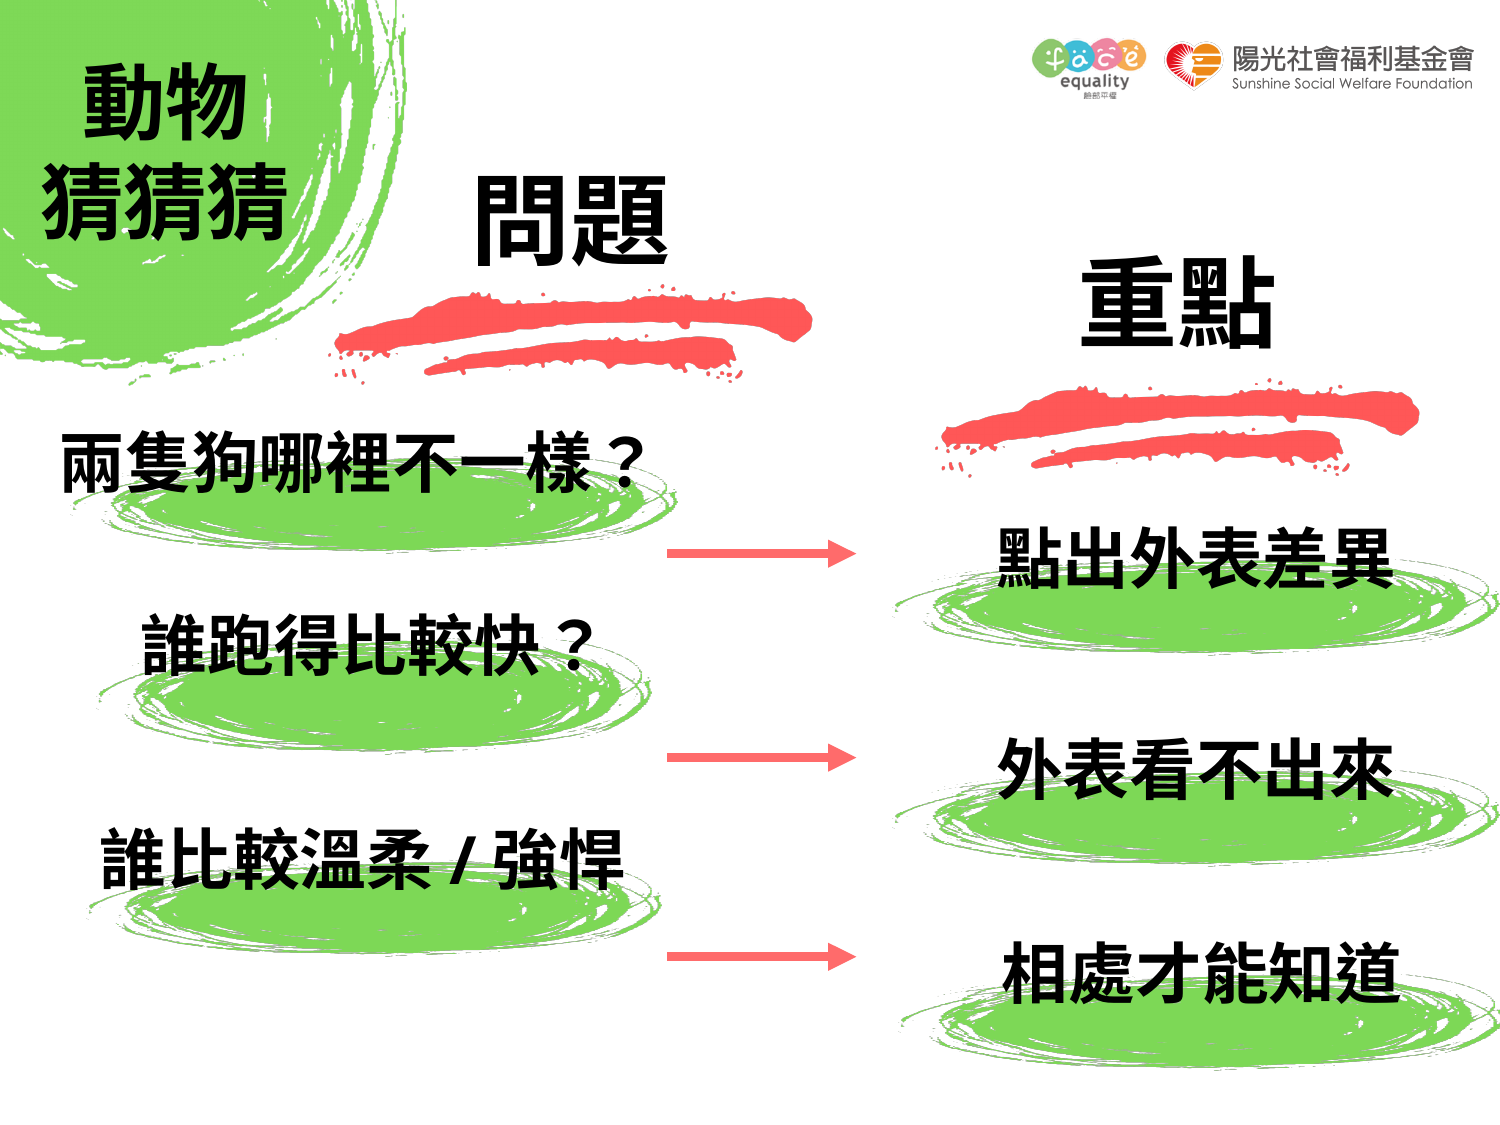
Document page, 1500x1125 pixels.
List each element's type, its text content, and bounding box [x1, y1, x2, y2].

text_box 重點 [1062, 232, 1293, 368]
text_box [898, 923, 1500, 1071]
text_box 問題 [455, 150, 686, 283]
picture [0, 0, 814, 386]
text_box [1030, 30, 1483, 103]
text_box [40, 413, 678, 554]
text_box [892, 719, 1500, 867]
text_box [892, 508, 1500, 656]
picture [934, 377, 1420, 478]
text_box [85, 810, 662, 958]
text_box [95, 595, 652, 755]
